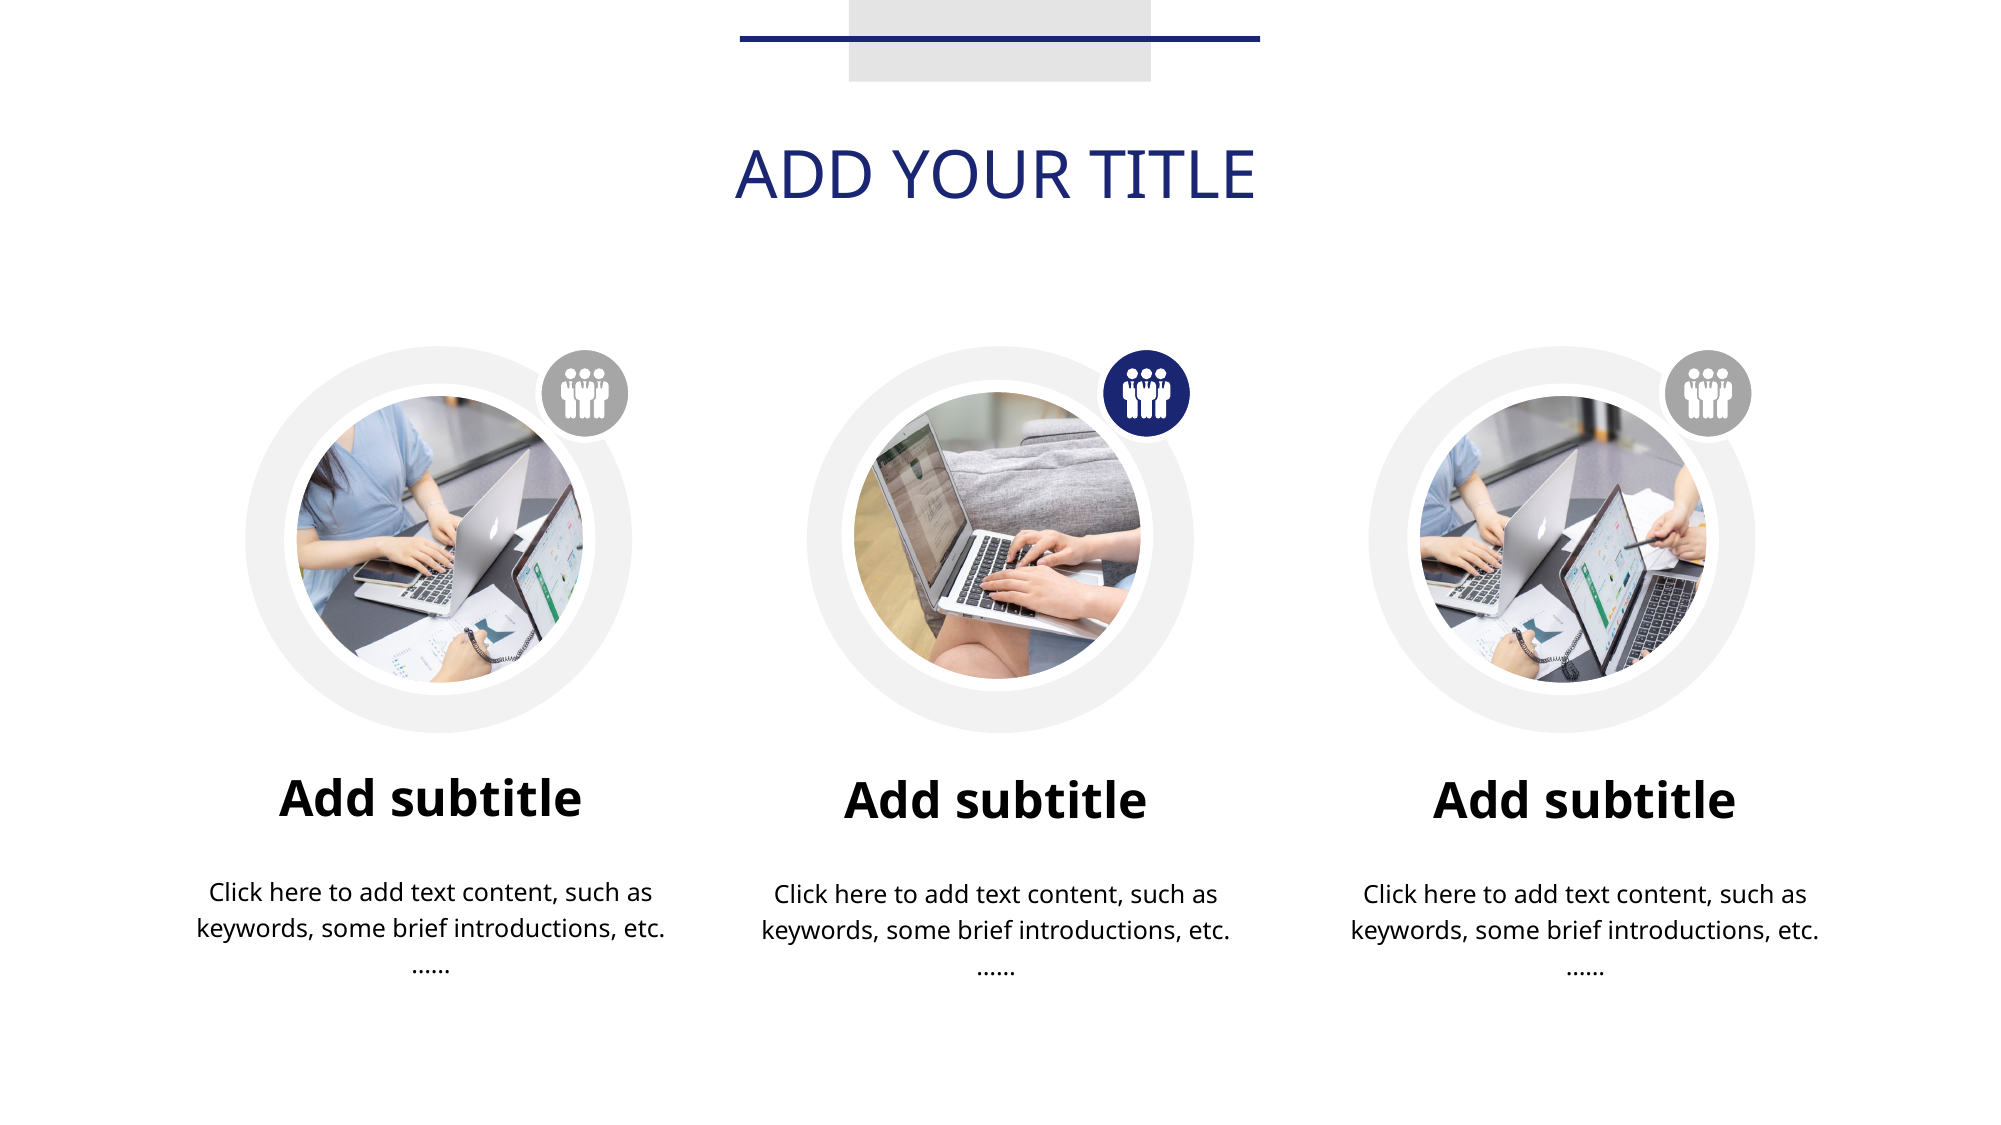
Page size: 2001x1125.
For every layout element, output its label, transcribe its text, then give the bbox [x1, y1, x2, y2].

text_box Click here to add text content, such as keywords, some brief introductions, etc. …… [174, 863, 688, 971]
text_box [245, 346, 633, 734]
text_box Add subtitle [810, 765, 1183, 831]
text_box Add subtitle [1399, 765, 1772, 831]
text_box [806, 346, 1194, 734]
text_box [1368, 346, 1756, 734]
text_box ADD YOUR TITLE [618, 124, 1375, 220]
text_box Click here to add text content, such as keywords, some brief introductions, etc. …… [739, 865, 1253, 973]
text_box Add subtitle [245, 763, 618, 829]
text_box Click here to add text content, such as keywords, some brief introductions, etc. …… [1329, 865, 1842, 973]
